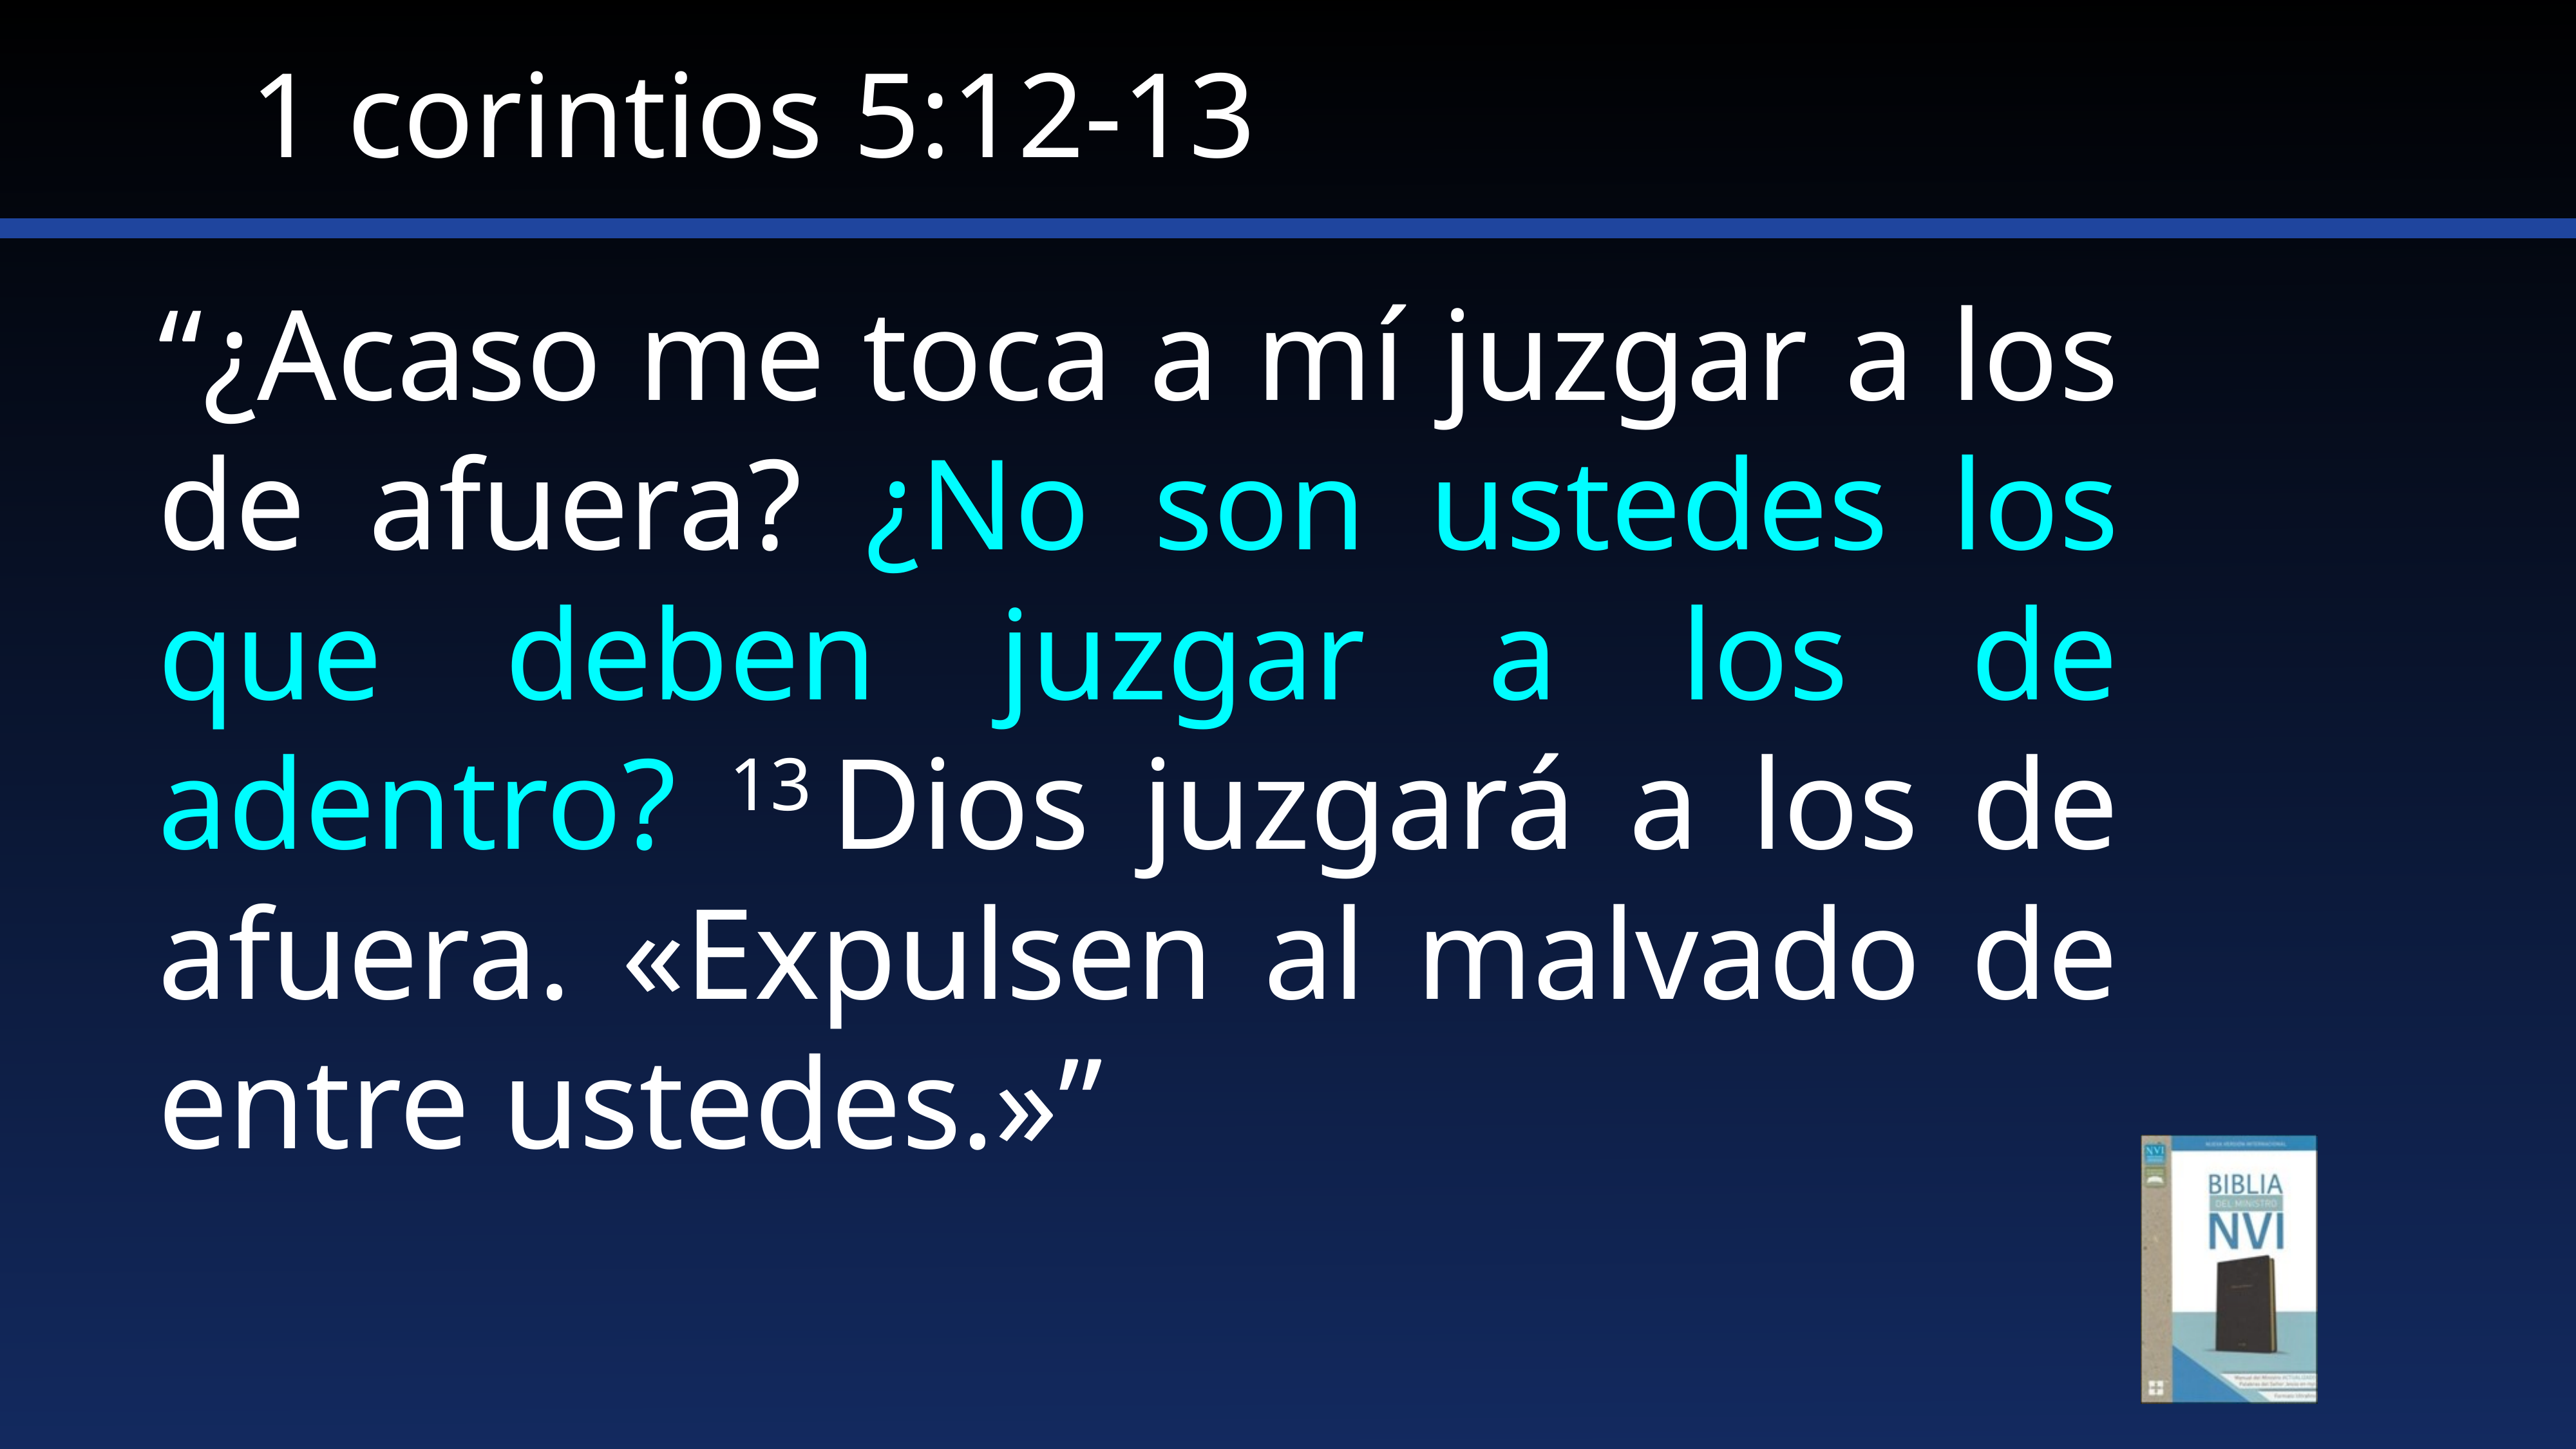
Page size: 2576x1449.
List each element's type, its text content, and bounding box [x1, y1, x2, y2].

picture [2140, 1135, 2318, 1404]
text_box “¿Acaso me toca a mí juzgar a los de afuera? ¿No son ustedes los que deben juzgar a los de adentro? 13 Dios juzgará a los de afuera. «Expulsen al malvado de entre ustedes.»” [153, 270, 2125, 1179]
text_box 1 corintios 5:12-13 [245, 35, 1262, 186]
